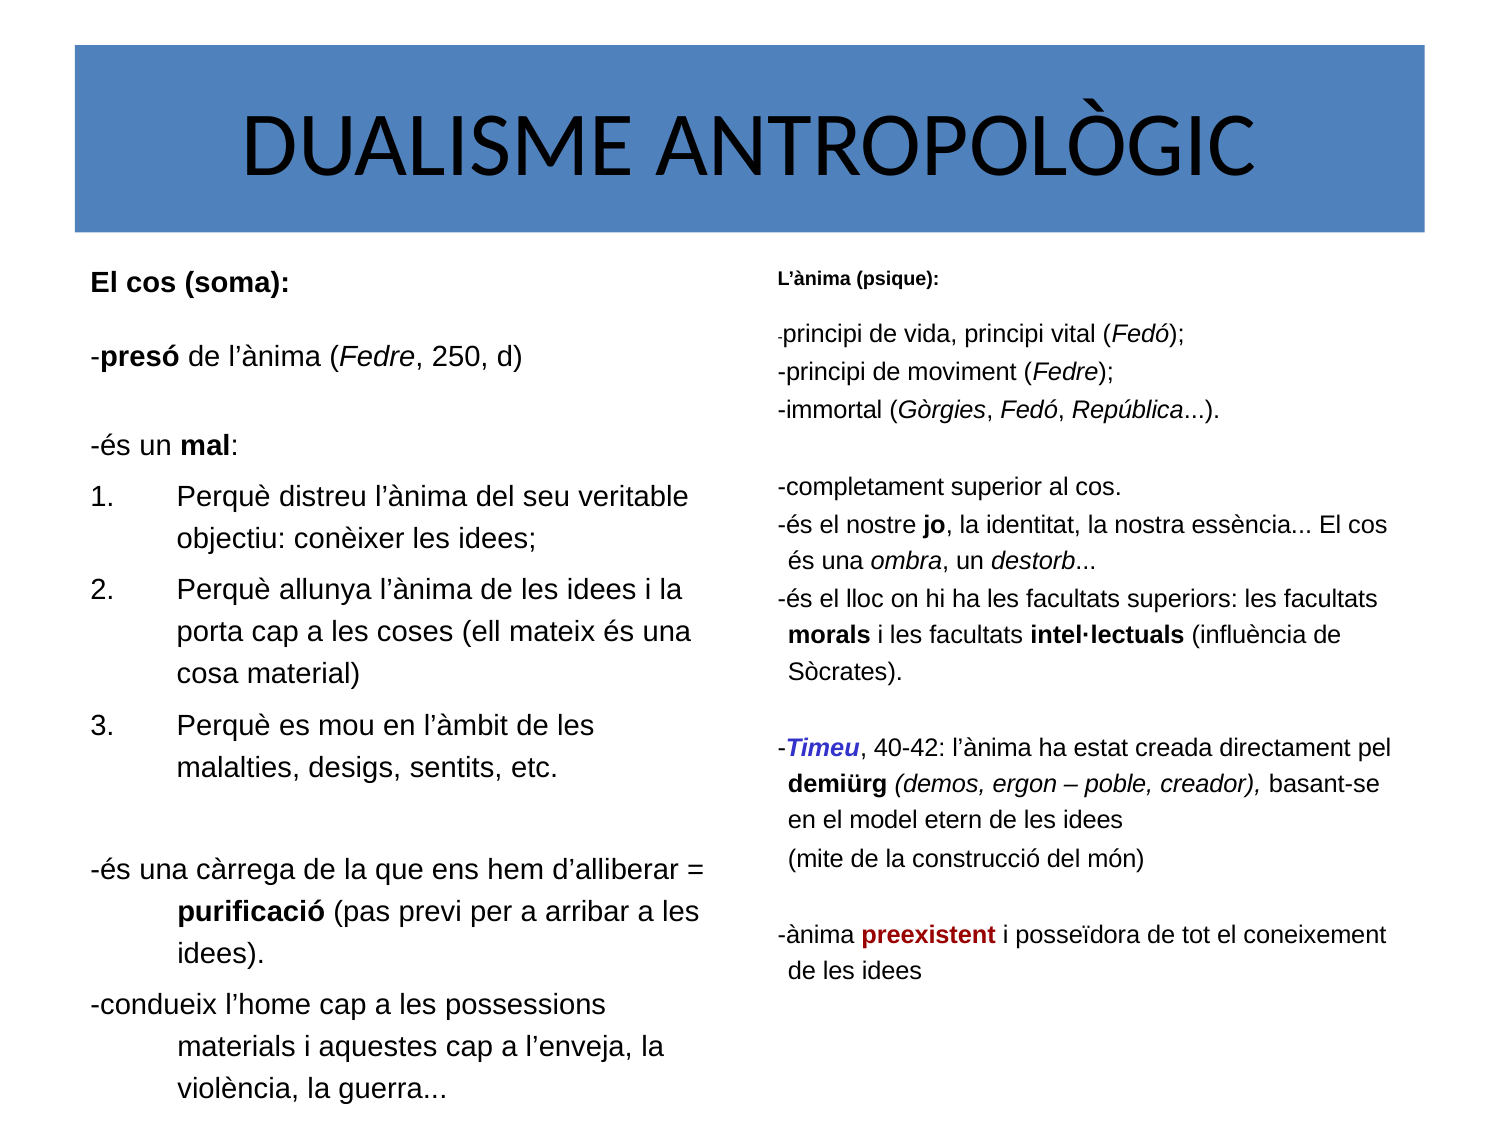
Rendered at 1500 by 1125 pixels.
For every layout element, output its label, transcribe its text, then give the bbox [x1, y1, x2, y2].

text_box El cos (soma): -presó de l’ànima (Fedre, 250, d) -és un mal: Perquè distreu l’ànima del seu veritable objectiu: conèixer les idees; Perquè allunya l’ànima de les idees i la porta cap a les coses (ell mateix és una cosa material) Perquè es mou en l’àmbit de les malalties, desigs, sentits, etc. -és una càrrega de la que ens hem d’alliberar = purificació (pas previ per a arribar a les idees). -condueix l’home cap a les possessions materials i aquestes cap a l’enveja, la violència, la guerra... [74, 262, 738, 1047]
text_box DUALISME ANTROPOLÒGIC [74, 45, 1425, 233]
text_box L’ànima (psique): -principi de vida, principi vital (Fedó); -principi de moviment (Fedre); -immortal (Gòrgies, Fedó, República...). -completament superior al cos. -és el nostre jo, la identitat, la nostra essència... El cos és una ombra, un destorb... -és el lloc on hi ha les facultats superiors: les facultats morals i les facultats intel·lectuals (influència de Sòcrates). -Timeu, 40-42: l’ànima ha estat creada directament pel demiürg (demos, ergon – poble, creador), basant-se en el model etern de les idees (mite de la construcció del món) -ànima preexistent i posseïdora de tot el coneixement de les idees [762, 262, 1425, 1005]
